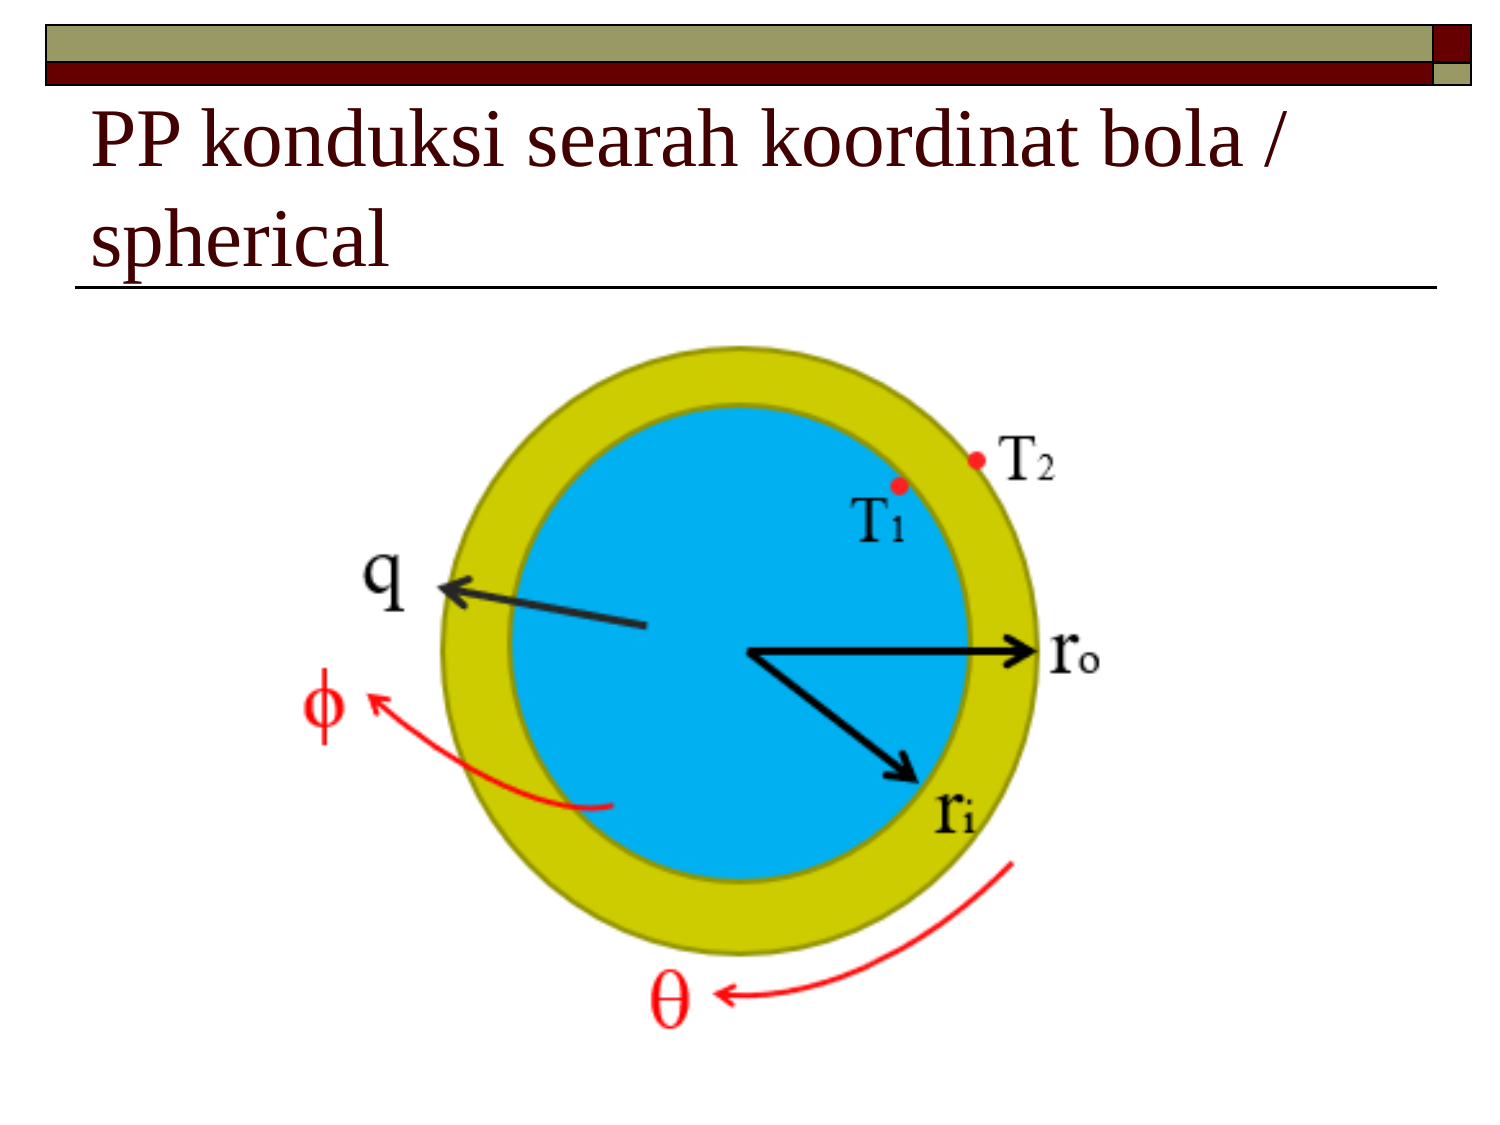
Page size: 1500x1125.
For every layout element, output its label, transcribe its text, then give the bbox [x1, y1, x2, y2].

title PP konduksi searah koordinat bola / spherical [75, 103, 1425, 291]
picture [234, 290, 1159, 1063]
